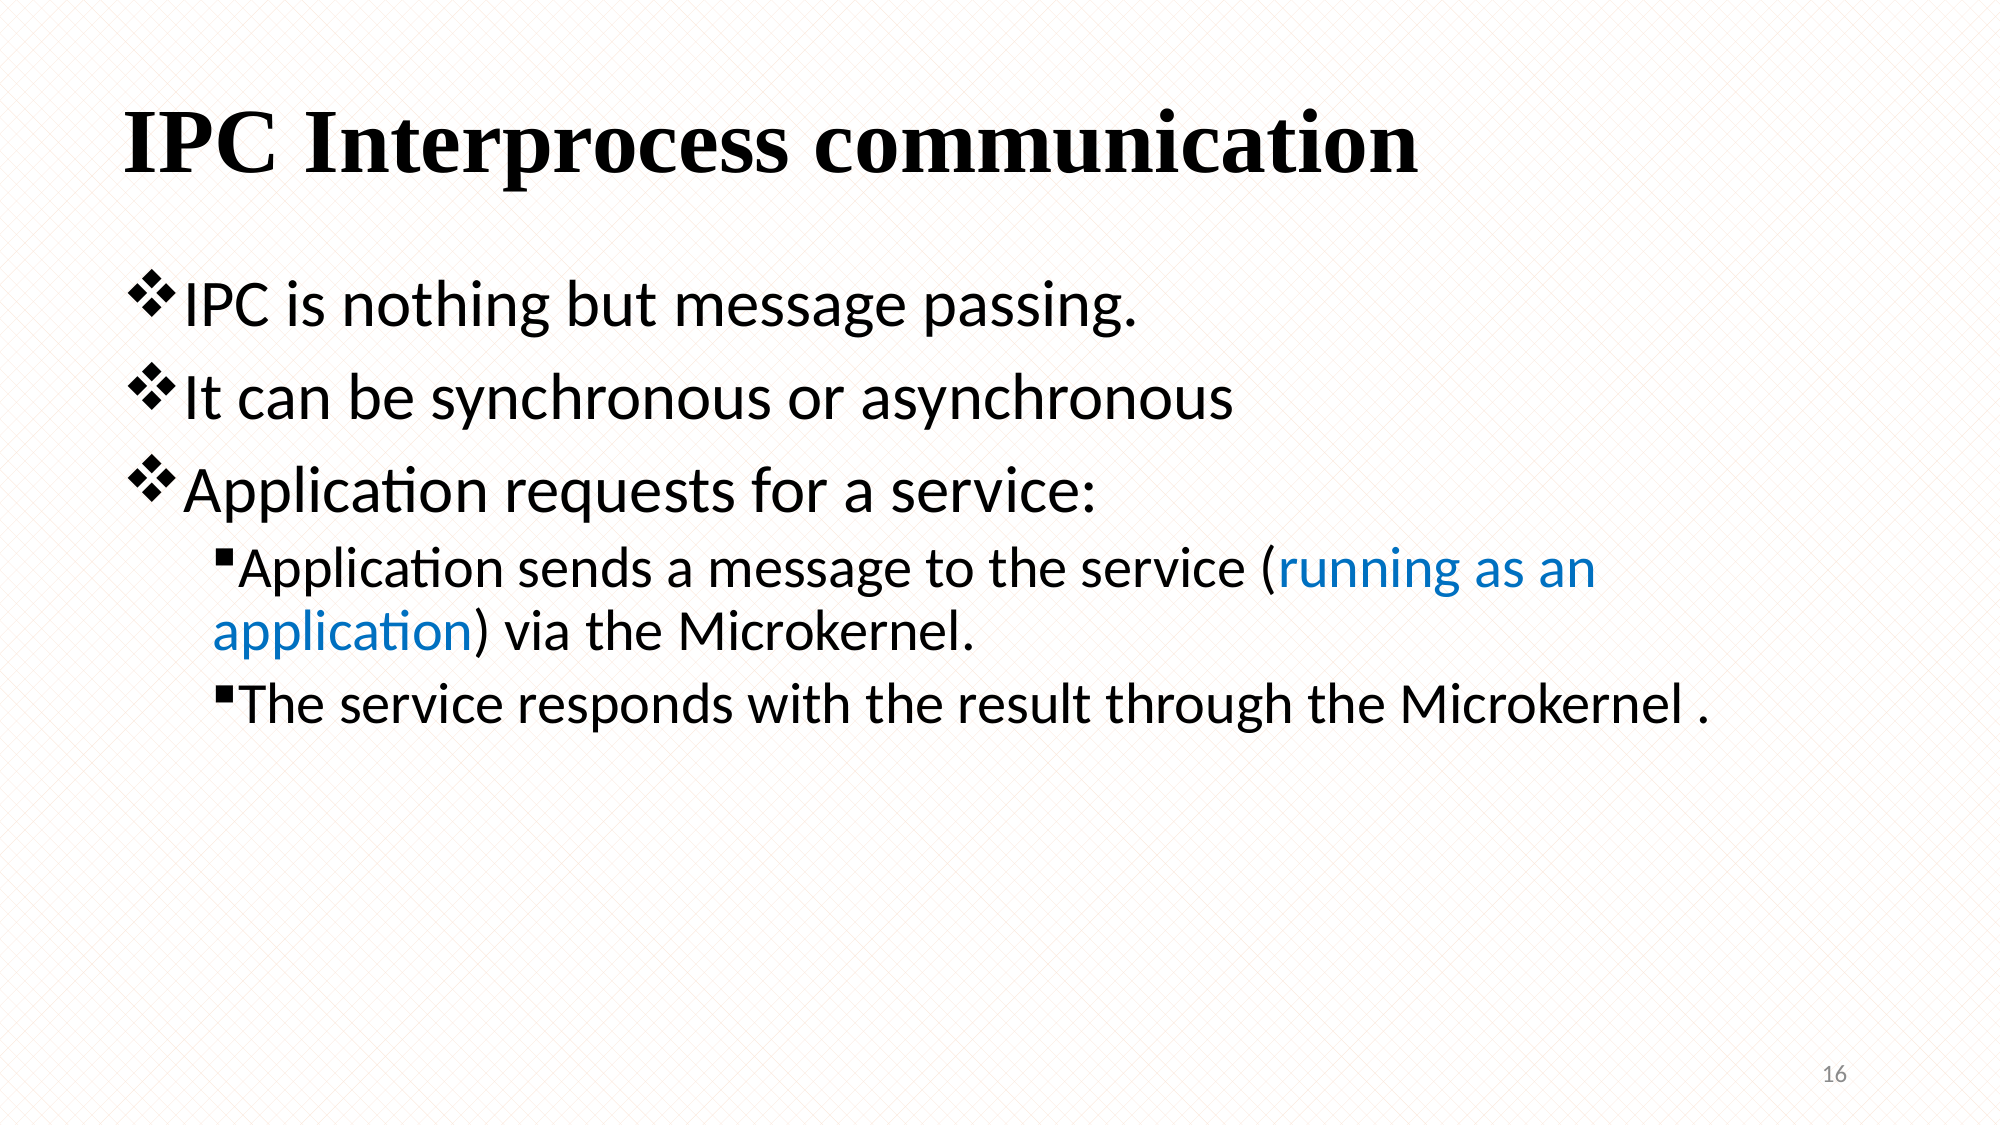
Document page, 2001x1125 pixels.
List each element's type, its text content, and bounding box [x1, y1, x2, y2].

list IPC is nothing but message passing. It can be synchronous or asynchronous Application requests for a service: Application sends a message to the service (running as an application) via the Microkernel. The service responds with the result through the Microkernel . [107, 261, 1872, 880]
slide_number 16 [1412, 1042, 1863, 1103]
title IPC Interprocess communication [107, 6, 1875, 279]
